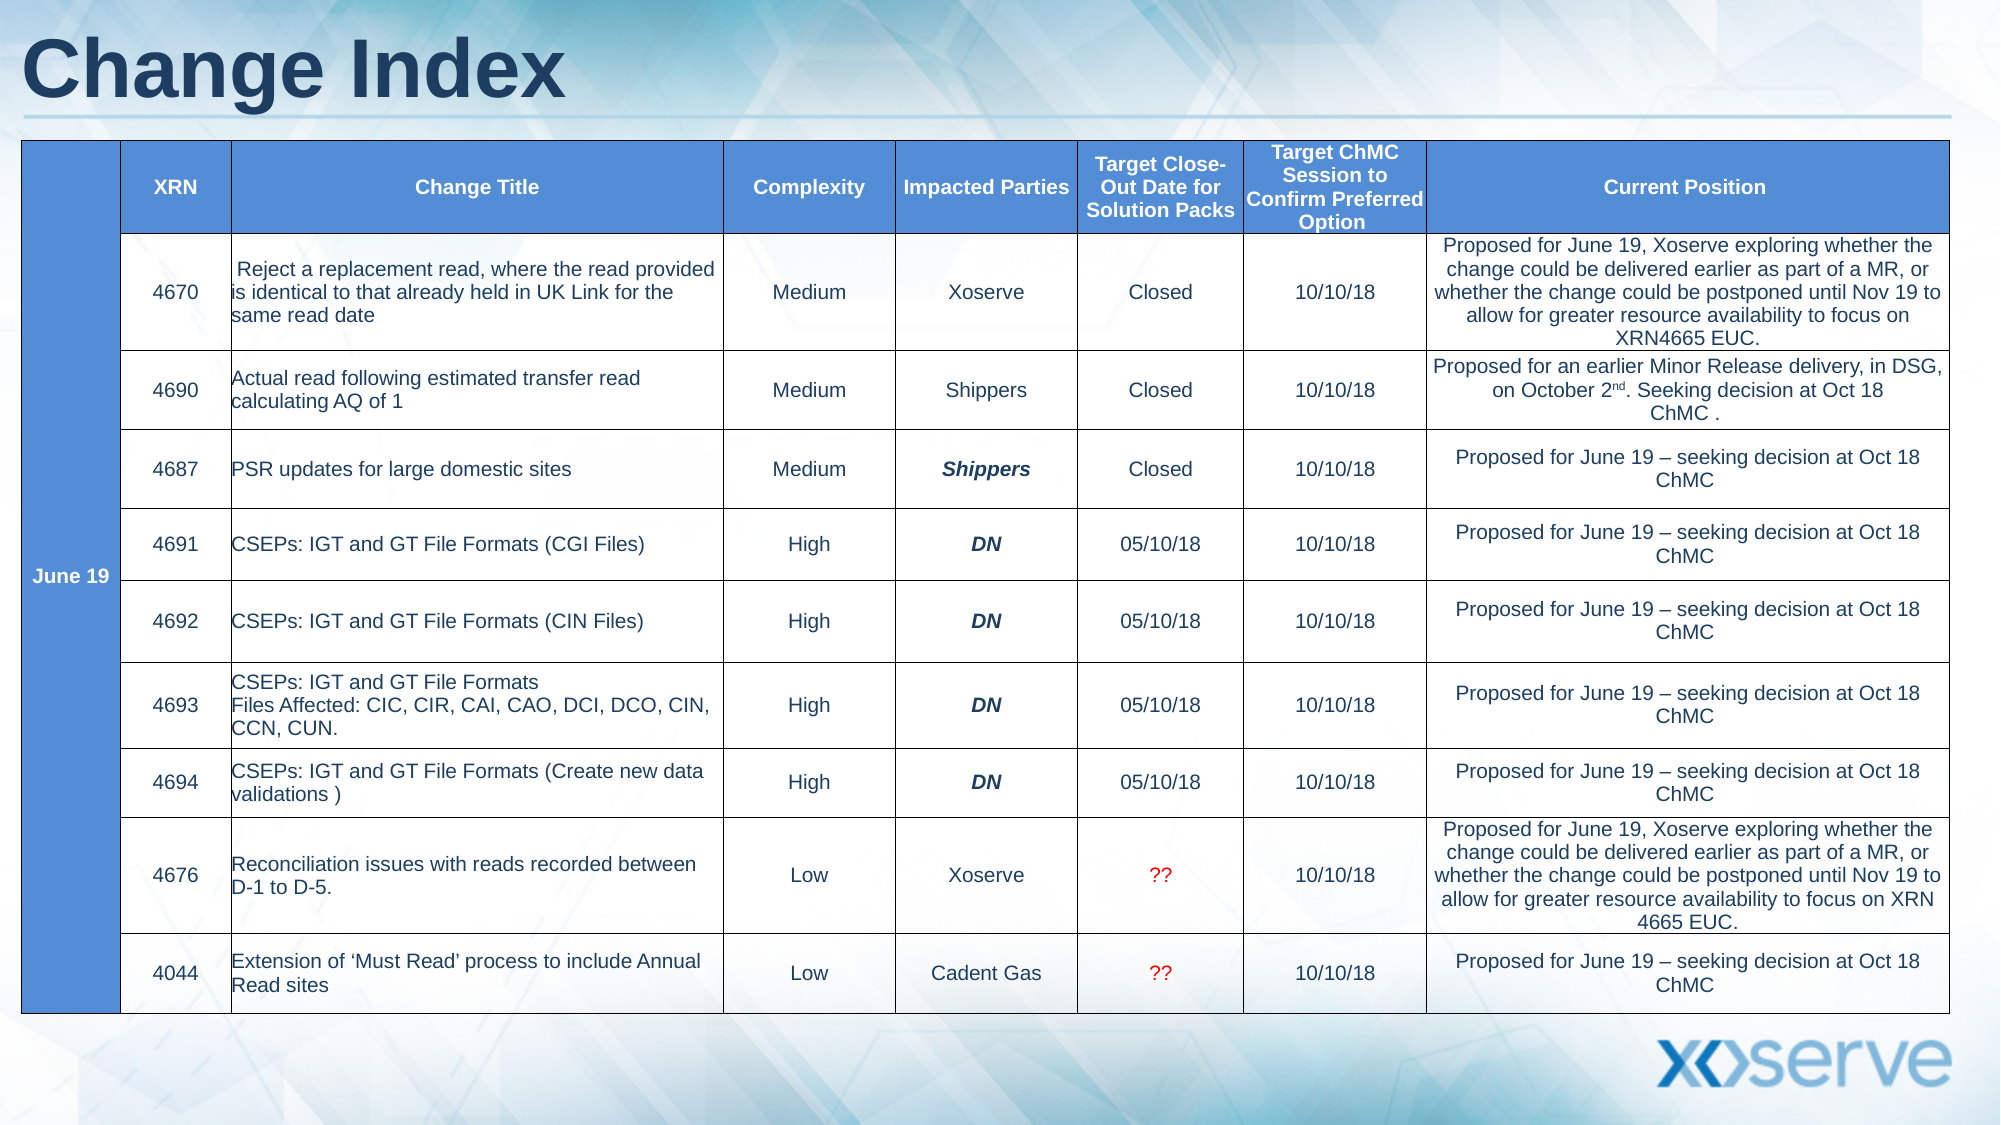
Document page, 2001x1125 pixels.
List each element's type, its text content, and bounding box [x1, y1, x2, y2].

table_cell Closed [1078, 430, 1243, 508]
table_header Change Title [232, 141, 723, 233]
table_cell DN [896, 663, 1077, 748]
table_cell Cadent Gas [896, 934, 1077, 1013]
table_cell Actual read following estimated transfer read calculating AQ of 1 [232, 351, 723, 429]
table_cell 4676 [121, 818, 231, 933]
table_cell 4693 [121, 663, 231, 748]
table_header Current Position [1427, 141, 1949, 233]
table_cell Closed [1078, 234, 1243, 350]
table_cell Proposed for June 19 – seeking decision at Oct 18 ChMC [1427, 509, 1949, 580]
table_cell Proposed for an earlier Minor Release delivery, in DSG, on October 2nd. Seeking decision at Oct 18 ChMC . [1427, 351, 1949, 429]
table_header Complexity [724, 141, 895, 233]
table_cell Proposed for June 19, Xoserve exploring whether the change could be delivered earlier as part of a MR, or whether the change could be postponed until Nov 19 to allow for greater resource availability to focus on XRN 4665 EUC. [1427, 818, 1949, 933]
table_cell Proposed for June 19 – seeking decision at Oct 18 ChMC [1427, 430, 1949, 508]
table_cell Extension of ‘Must Read’ process to include Annual Read sites [232, 934, 723, 1013]
table_cell Low [724, 934, 895, 1013]
table_header Target ChMC Session to Confirm Preferred Option [1244, 141, 1426, 233]
table_cell CSEPs: IGT and GT File Formats Files Affected: CIC, CIR, CAI, CAO, DCI, DCO, CIN, CCN, CUN. [232, 663, 723, 748]
table_cell Proposed for June 19 – seeking decision at Oct 18 ChMC [1427, 749, 1949, 817]
title Change Index [21, 17, 1950, 111]
table_cell High [724, 581, 895, 662]
table_cell Proposed for June 19 – seeking decision at Oct 18 ChMC [1427, 934, 1949, 1013]
table_cell 4687 [121, 430, 231, 508]
table_cell 4690 [121, 351, 231, 429]
table_cell Xoserve [896, 234, 1077, 350]
table_cell 10/10/18 [1244, 430, 1426, 508]
table_cell High [724, 749, 895, 817]
table_cell 4044 [121, 934, 231, 1013]
table_header Target Close-Out Date for Solution Packs [1078, 141, 1243, 233]
table_cell 10/10/18 [1244, 749, 1426, 817]
table_cell Shippers [896, 430, 1077, 508]
table_header Impacted Parties [896, 141, 1077, 233]
table_cell DN [896, 509, 1077, 580]
table_cell Shippers [896, 351, 1077, 429]
table_cell 10/10/18 [1244, 934, 1426, 1013]
table_cell ?? [1078, 934, 1243, 1013]
table_cell 4691 [121, 509, 231, 580]
table_cell Proposed for June 19 – seeking decision at Oct 18 ChMC [1427, 581, 1949, 662]
table_cell Medium [724, 234, 895, 350]
table_cell Low [724, 818, 895, 933]
table_cell 10/10/18 [1244, 581, 1426, 662]
table_cell 10/10/18 [1244, 818, 1426, 933]
table_header XRN [121, 141, 231, 233]
table_cell 4692 [121, 581, 231, 662]
table_cell Medium [724, 351, 895, 429]
table_cell CSEPs: IGT and GT File Formats (Create new data validations ) [232, 749, 723, 817]
table_cell CSEPs: IGT and GT File Formats (CGI Files) [232, 509, 723, 580]
table_cell 10/10/18 [1244, 509, 1426, 580]
table_cell ?? [1078, 818, 1243, 933]
table_cell Proposed for June 19 – seeking decision at Oct 18 ChMC [1427, 663, 1949, 748]
table_cell 4670 [121, 234, 231, 350]
table_header June 19 [22, 141, 120, 1013]
table_cell CSEPs: IGT and GT File Formats (CIN Files) [232, 581, 723, 662]
table_cell Reject a replacement read, where the read provided is identical to that already held in UK Link for the same read date [232, 234, 723, 350]
table_cell DN [896, 749, 1077, 817]
table_cell 05/10/18 [1078, 509, 1243, 580]
table_cell 05/10/18 [1078, 749, 1243, 817]
table_cell Medium [724, 430, 895, 508]
table_cell 10/10/18 [1244, 351, 1426, 429]
table_cell High [724, 509, 895, 580]
table_cell High [724, 663, 895, 748]
table_cell 10/10/18 [1244, 234, 1426, 350]
table_cell Proposed for June 19, Xoserve exploring whether the change could be delivered earlier as part of a MR, or whether the change could be postponed until Nov 19 to allow for greater resource availability to focus on XRN4665 EUC. [1427, 234, 1949, 350]
table_cell DN [896, 581, 1077, 662]
table_cell Reconciliation issues with reads recorded between D-1 to D-5. [232, 818, 723, 933]
table_cell 05/10/18 [1078, 663, 1243, 748]
table_cell 4694 [121, 749, 231, 817]
picture [0, 0, 2001, 1125]
table_cell PSR updates for large domestic sites [232, 430, 723, 508]
table_cell Closed [1078, 351, 1243, 429]
table_cell 10/10/18 [1244, 663, 1426, 748]
table_cell Xoserve [896, 818, 1077, 933]
table_cell 05/10/18 [1078, 581, 1243, 662]
